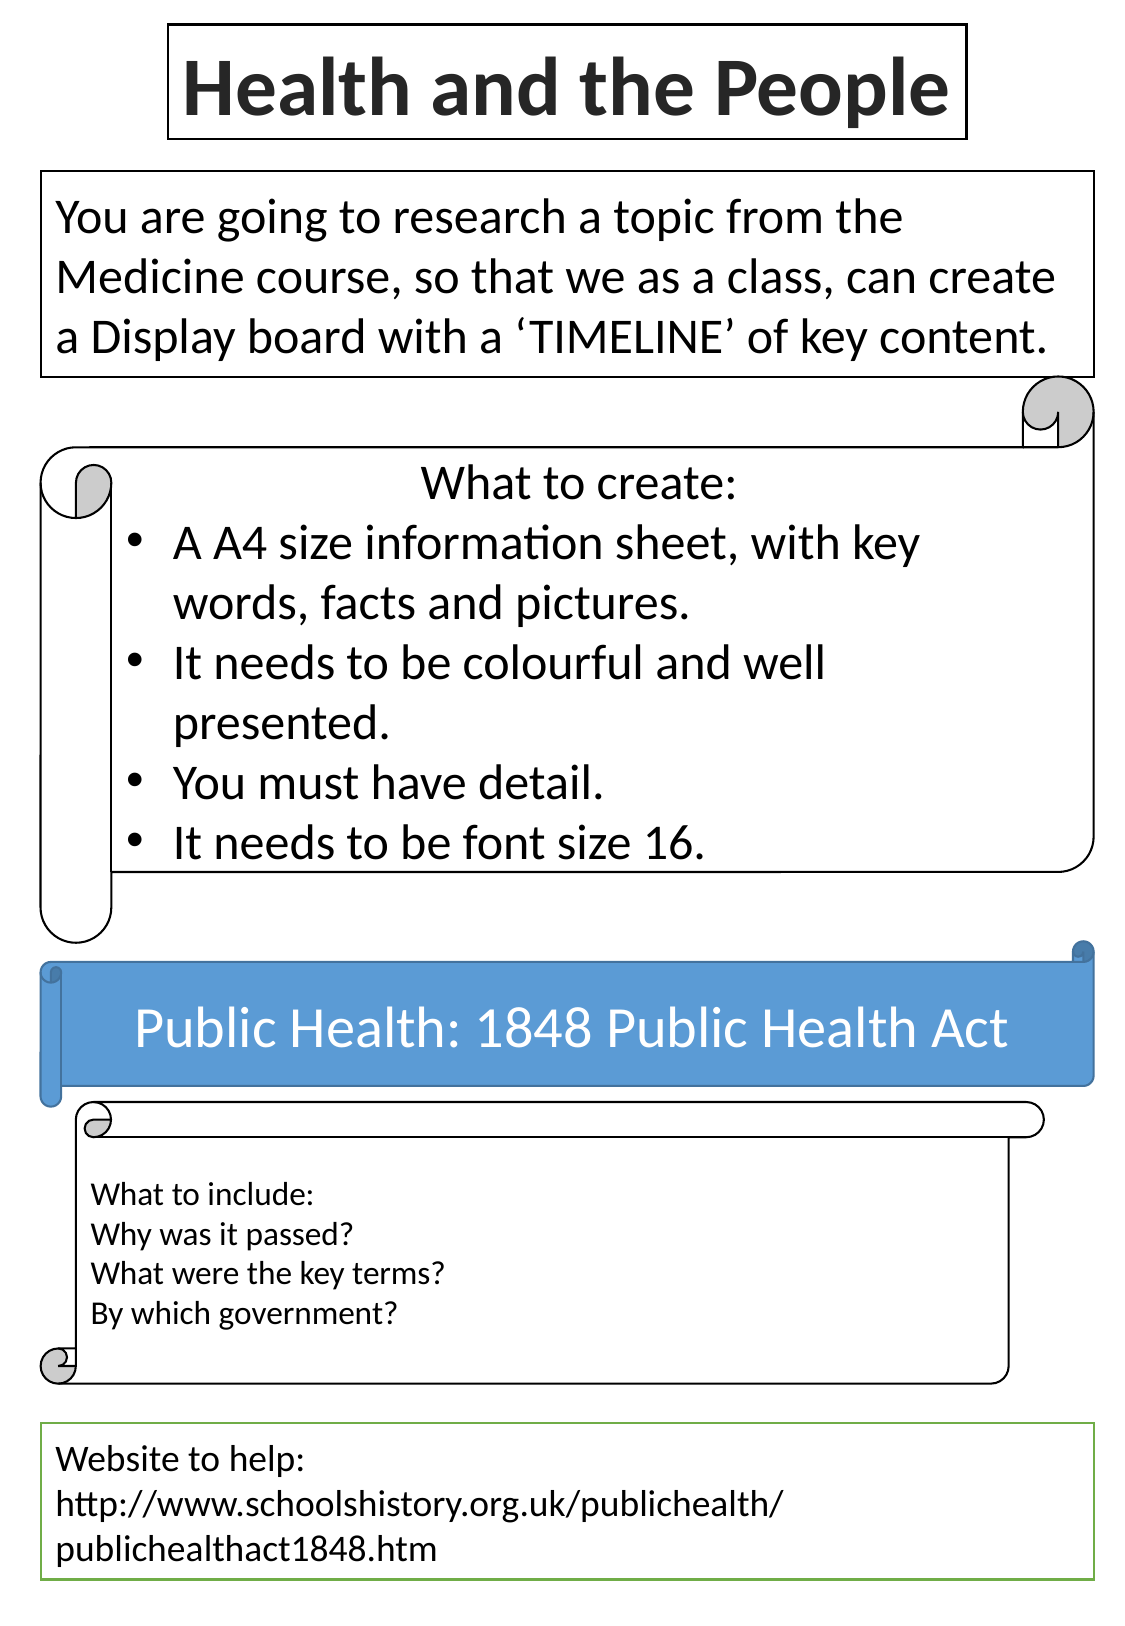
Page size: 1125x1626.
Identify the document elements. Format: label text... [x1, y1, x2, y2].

text_box What to include: Why was it passed? What were the key terms? By which government? [39, 1100, 1045, 1385]
text_box What to create: A A4 size information sheet, with key words, facts and pictures. It needs to be colourful and well presented. You must have detail. It needs to be font size 16. [39, 375, 1095, 944]
text_box Health and the People [167, 23, 968, 140]
text_box You are going to research a topic from the Medicine course, so that we as a class, can create a Display board with a ‘TIMELINE’ of key content. [40, 170, 1095, 378]
text_box Public Health: 1848 Public Health Act [39, 940, 1095, 1108]
text_box Website to help: http://www.schoolshistory.org.uk/publichealth/publichealthact1848.htm [40, 1422, 1095, 1581]
